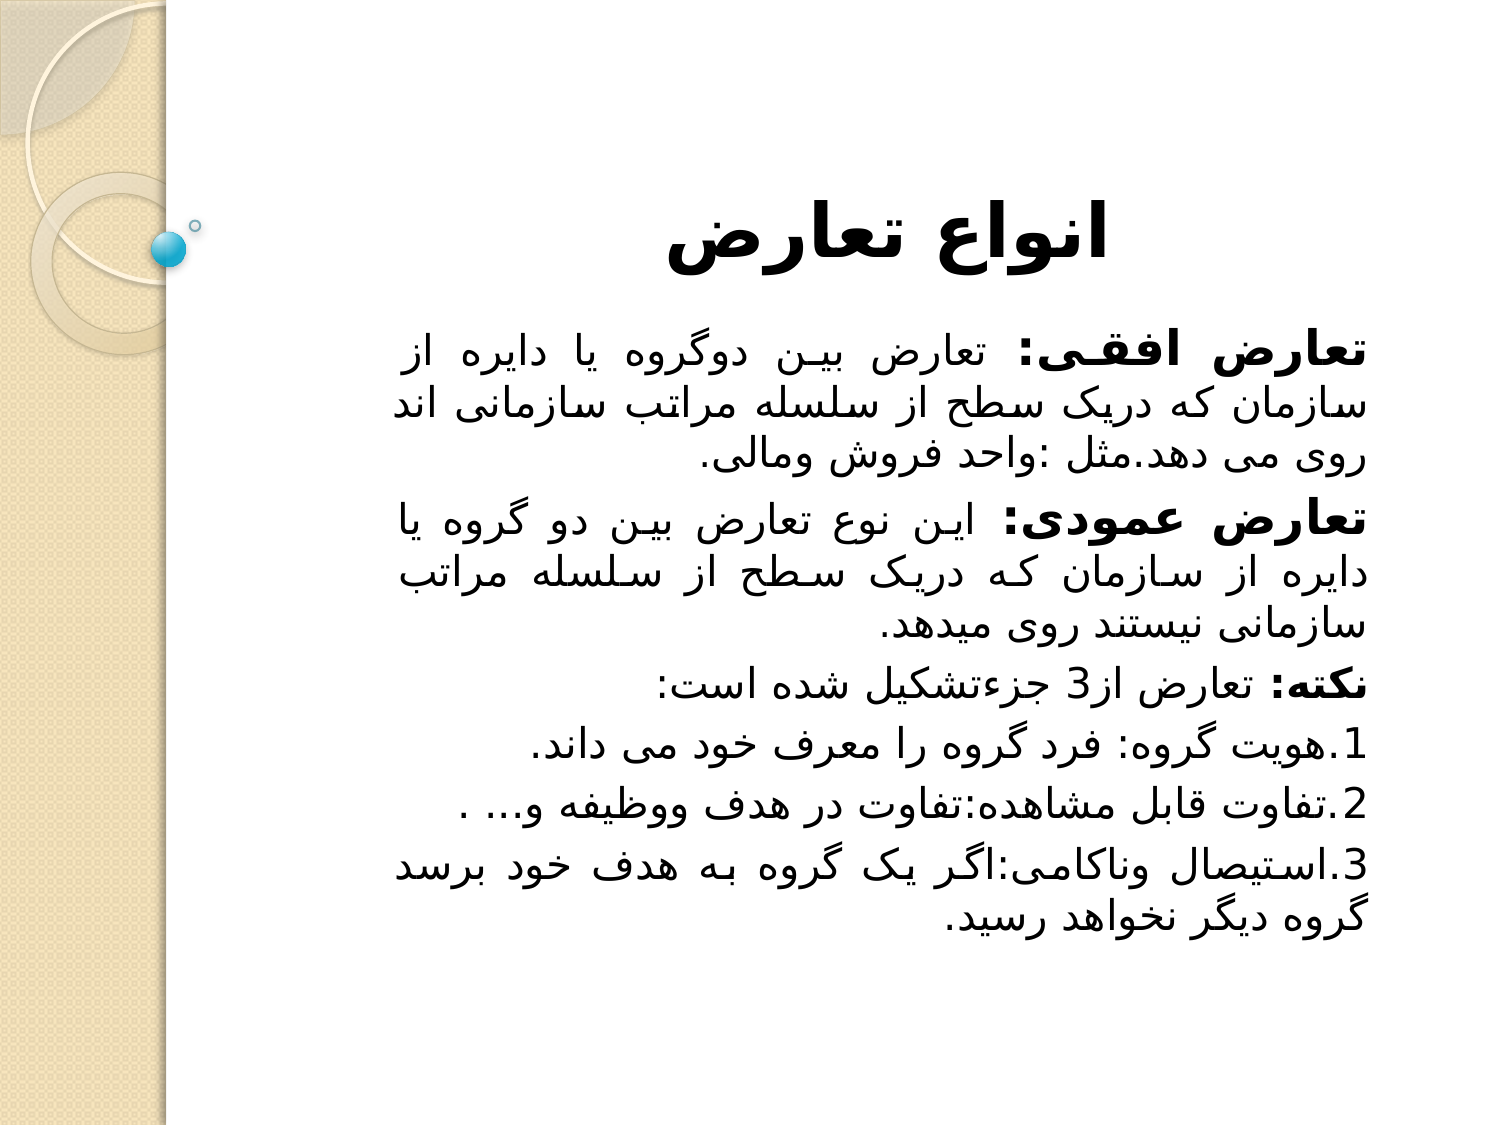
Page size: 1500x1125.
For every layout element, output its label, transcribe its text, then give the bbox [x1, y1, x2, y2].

title انواع تعارض [337, 50, 1413, 350]
subtitle تعارض افقی: تعارض بین دوگروه یا دایره از سازمان که دریک سطح از سلسله مراتب سازمانی اند روی می دهد.مثل :واحد فروش ومالی. تعارض عمودی: این نوع تعارض بین دو گروه یا دایره از سازمان که دریک سطح از سلسله مراتب سازمانی نیستند روی میدهد. نکته: تعارض از3 جزءتشکیل شده است: 1.هویت گروه: فرد گروه را معرف خود می داند. 2.تفاوت قابل مشاهده:تفاوت در هدف ووظیفه و... . 3.استیصال وناکامی:اگر یک گروه به هدف خود برسد گروه دیگر نخواهد رسید. [375, 316, 1388, 954]
text_box [363, 585, 1324, 647]
